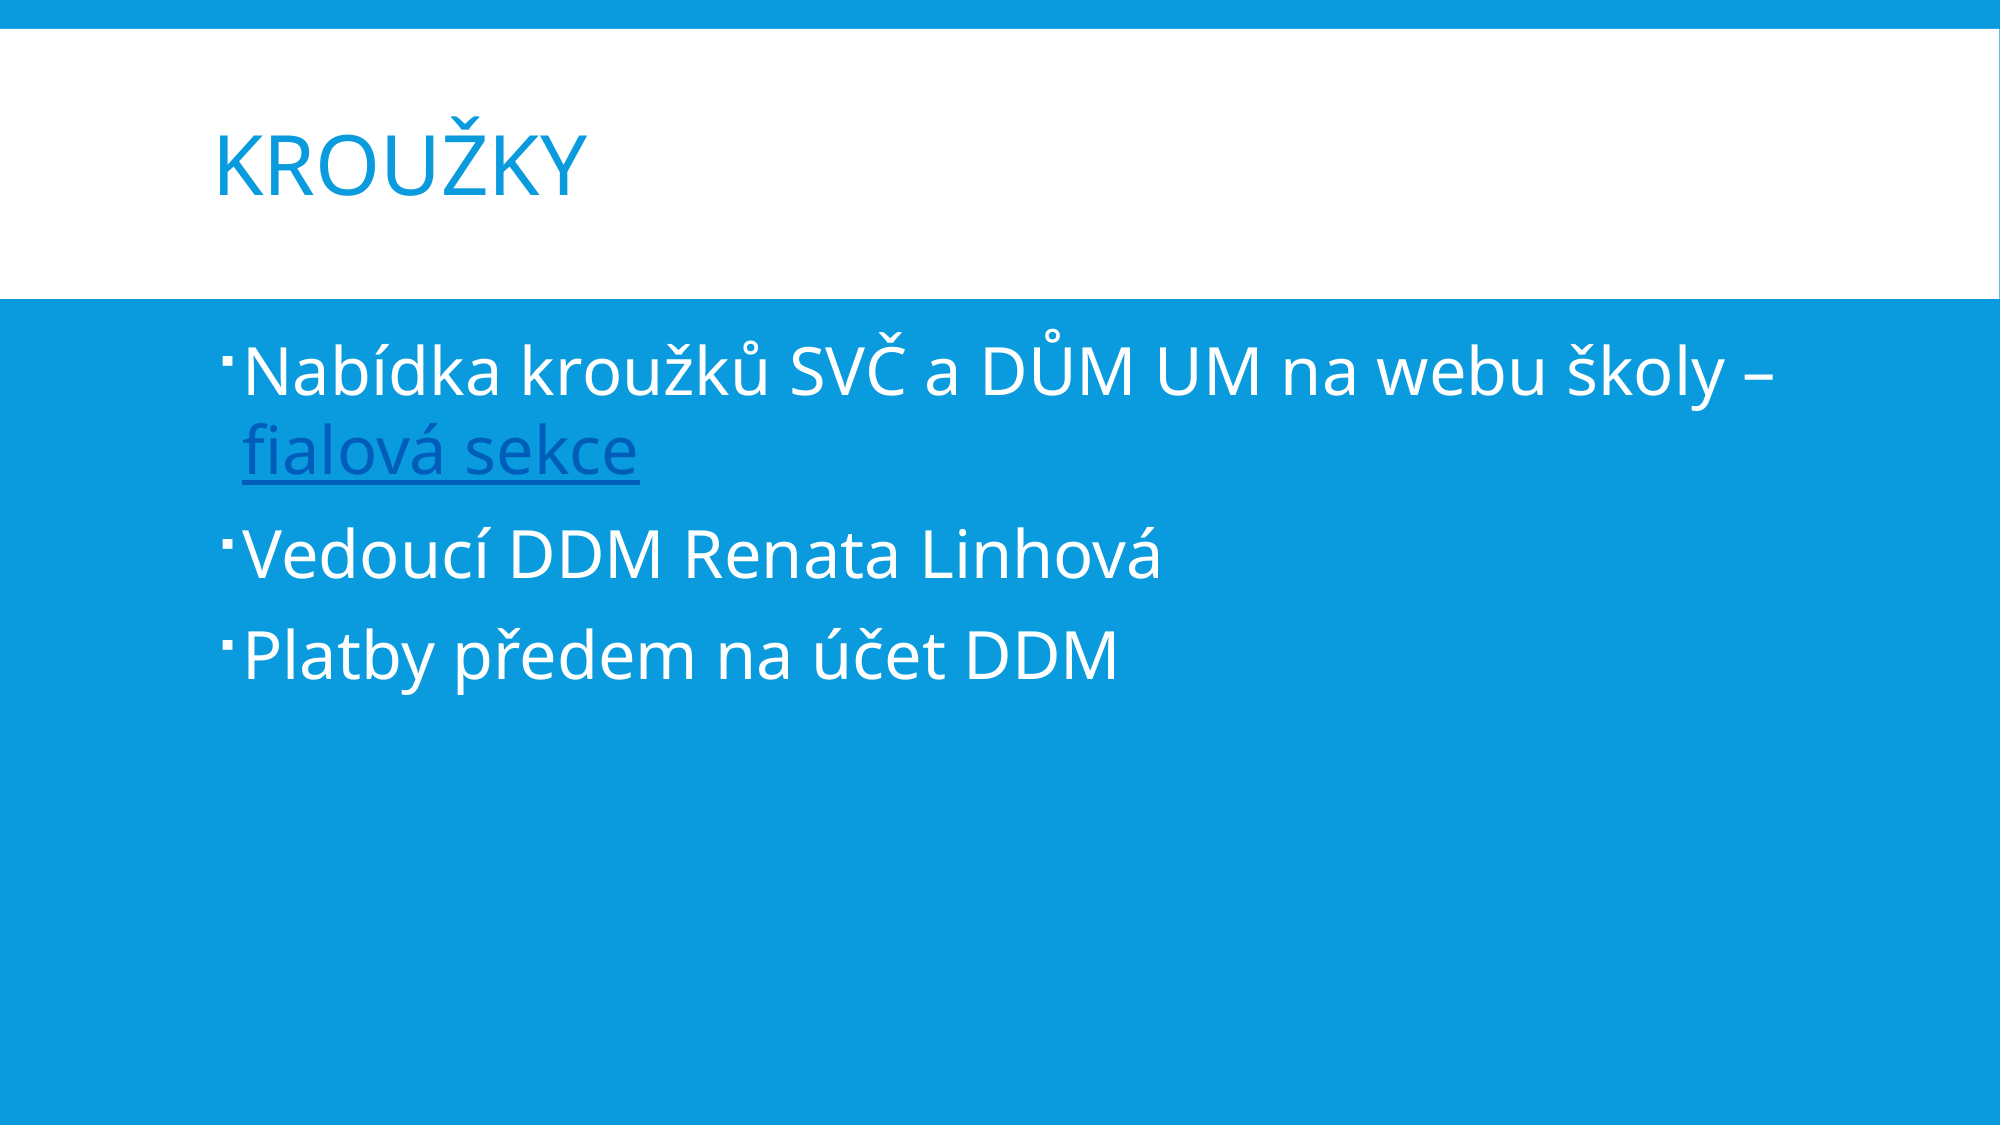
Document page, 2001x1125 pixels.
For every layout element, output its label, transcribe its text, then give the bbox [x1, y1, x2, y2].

title Kroužky [197, 46, 1803, 295]
list Nabídka kroužků SVČ a DŮM UM na webu školy – fialová sekce Vedoucí DDM Renata Linhová Platby předem na účet DDM [197, 329, 1803, 1020]
